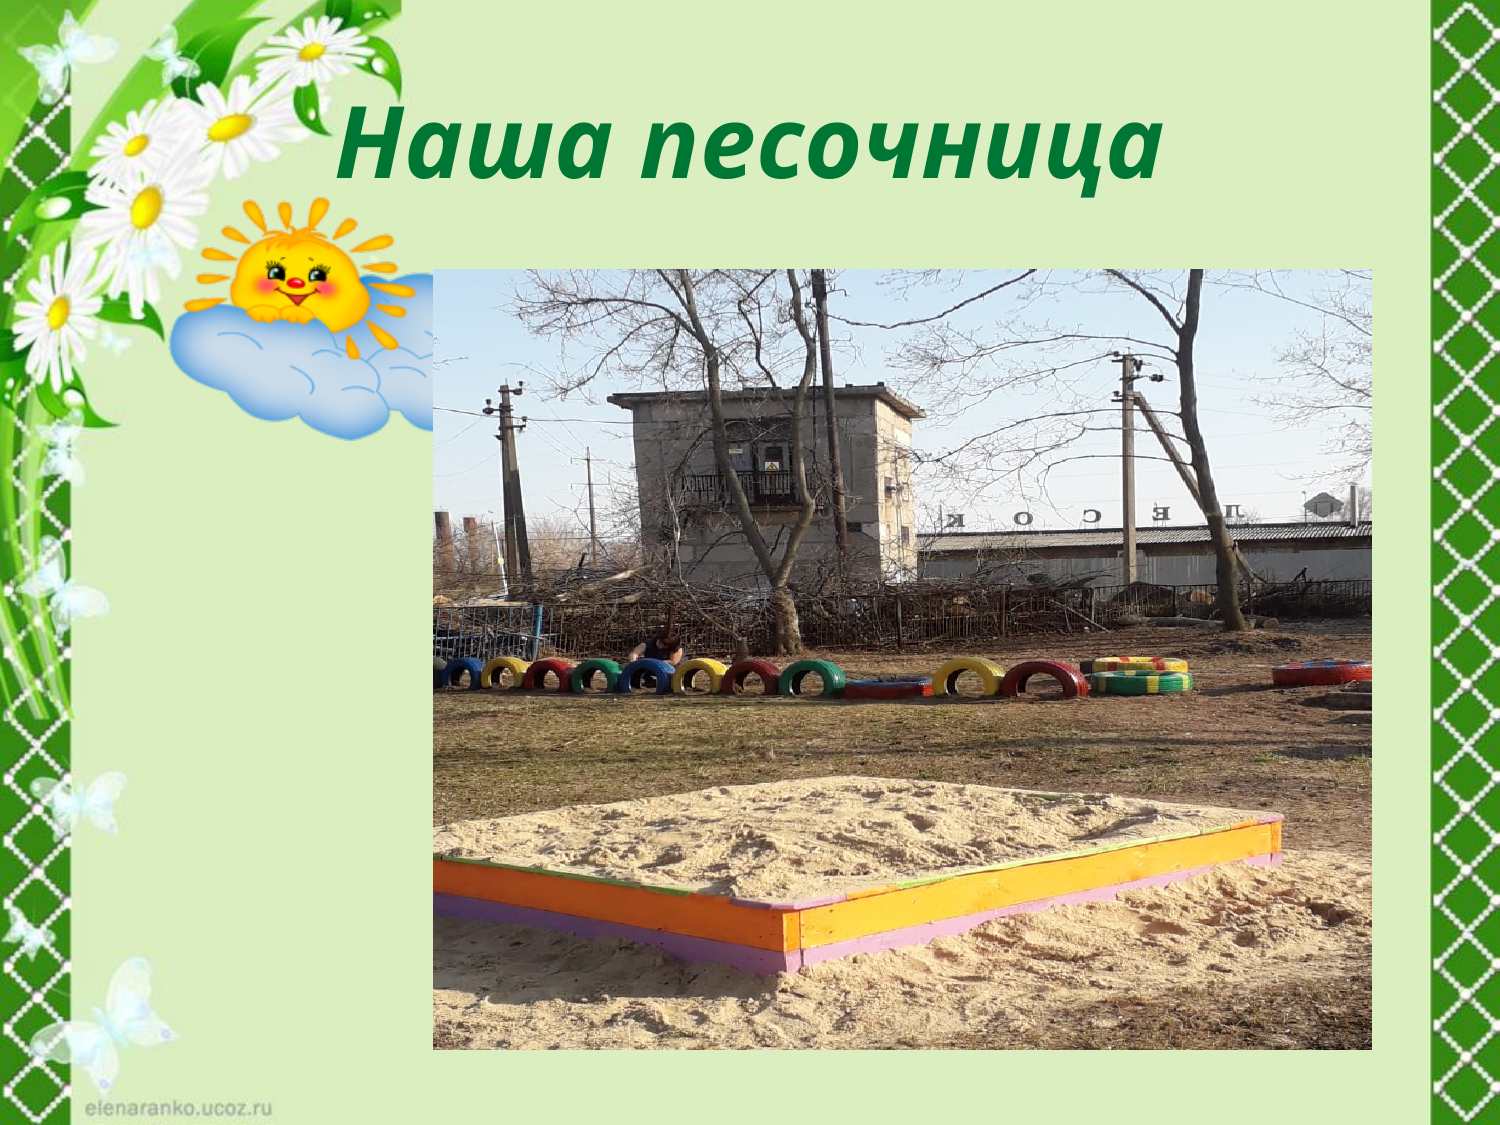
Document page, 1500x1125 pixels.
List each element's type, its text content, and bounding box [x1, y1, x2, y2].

picture [0, 0, 1500, 1125]
title Наша песочница [74, 44, 1426, 233]
